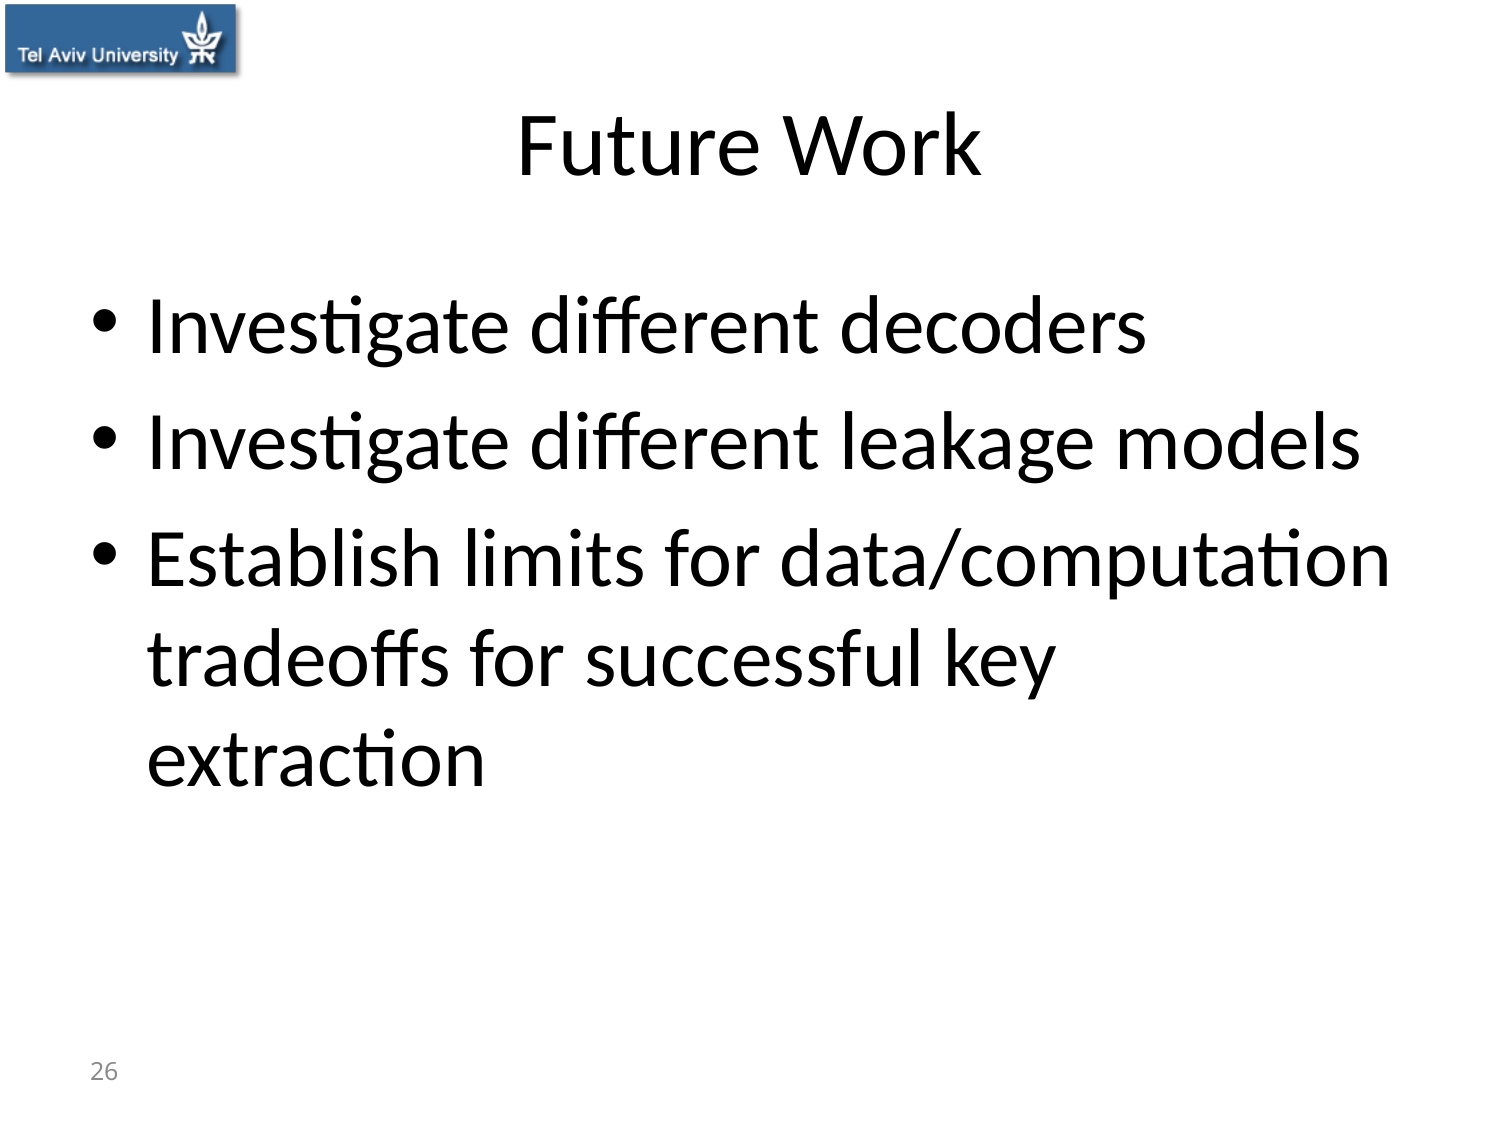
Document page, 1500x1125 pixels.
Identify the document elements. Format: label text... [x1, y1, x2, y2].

slide_number 26 [75, 1042, 425, 1103]
list Investigate different decoders Investigate different leakage models Establish limits for data/computation tradeoffs for successful key extraction [75, 262, 1425, 1005]
picture [0, 0, 249, 86]
title Future Work [75, 45, 1425, 233]
